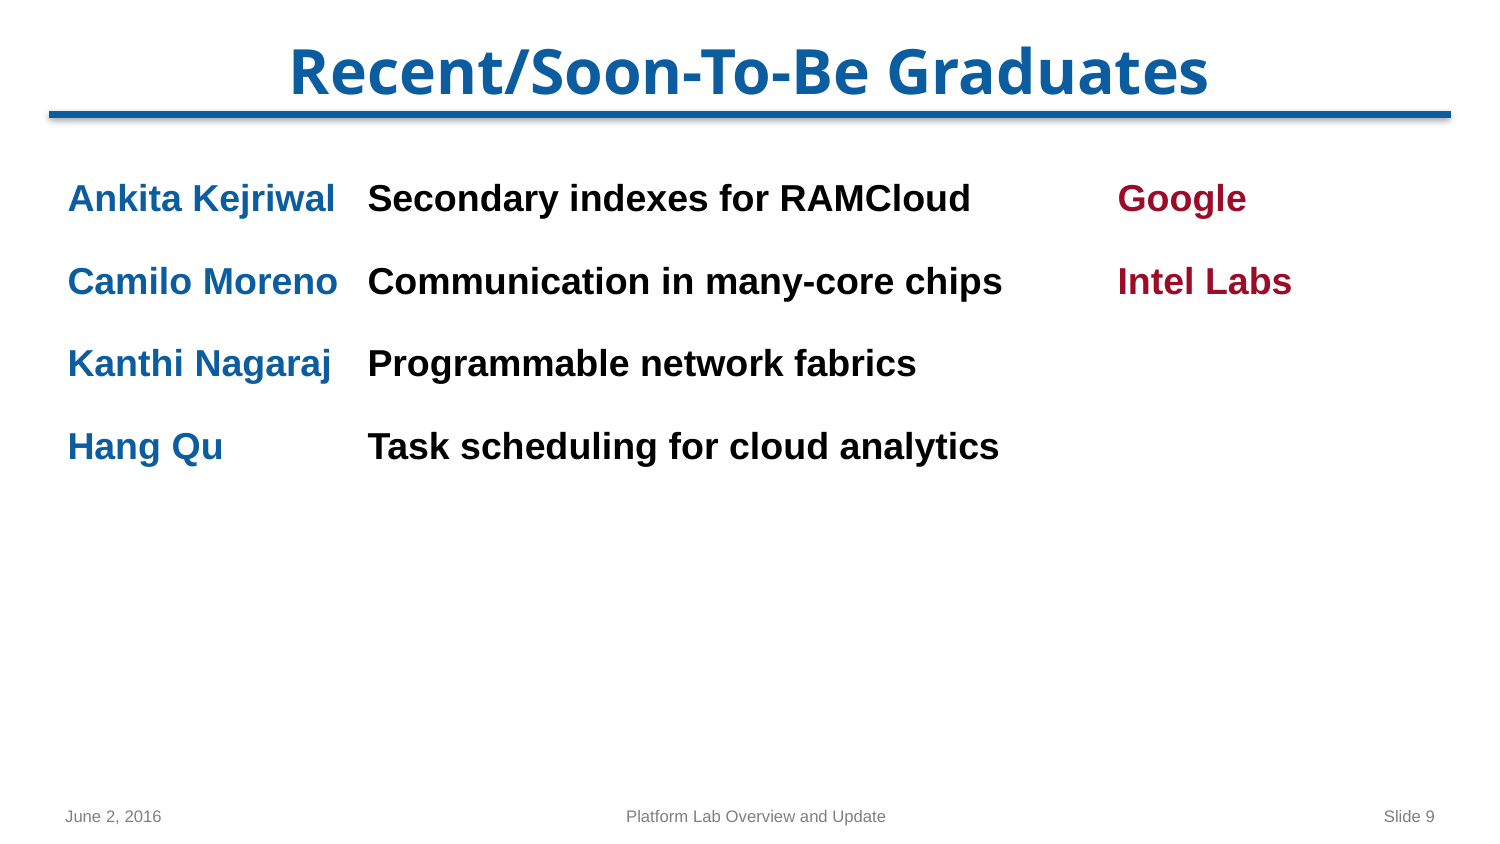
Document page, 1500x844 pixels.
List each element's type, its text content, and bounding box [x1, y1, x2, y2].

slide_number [50, 798, 425, 835]
title Recent/Soon-To-Be Graduates [50, 24, 1450, 115]
footer Platform Lab Overview and Update [474, 798, 1038, 835]
slide_number Slide 9 [1074, 798, 1450, 835]
list Ankita Kejriwal Secondary indexes for RAMCloud Google Camilo Moreno Communication in many-core chips Intel Labs Kanthi Nagaraj Programmable network fabrics Hang Qu Task scheduling for cloud analytics [52, 166, 1485, 760]
